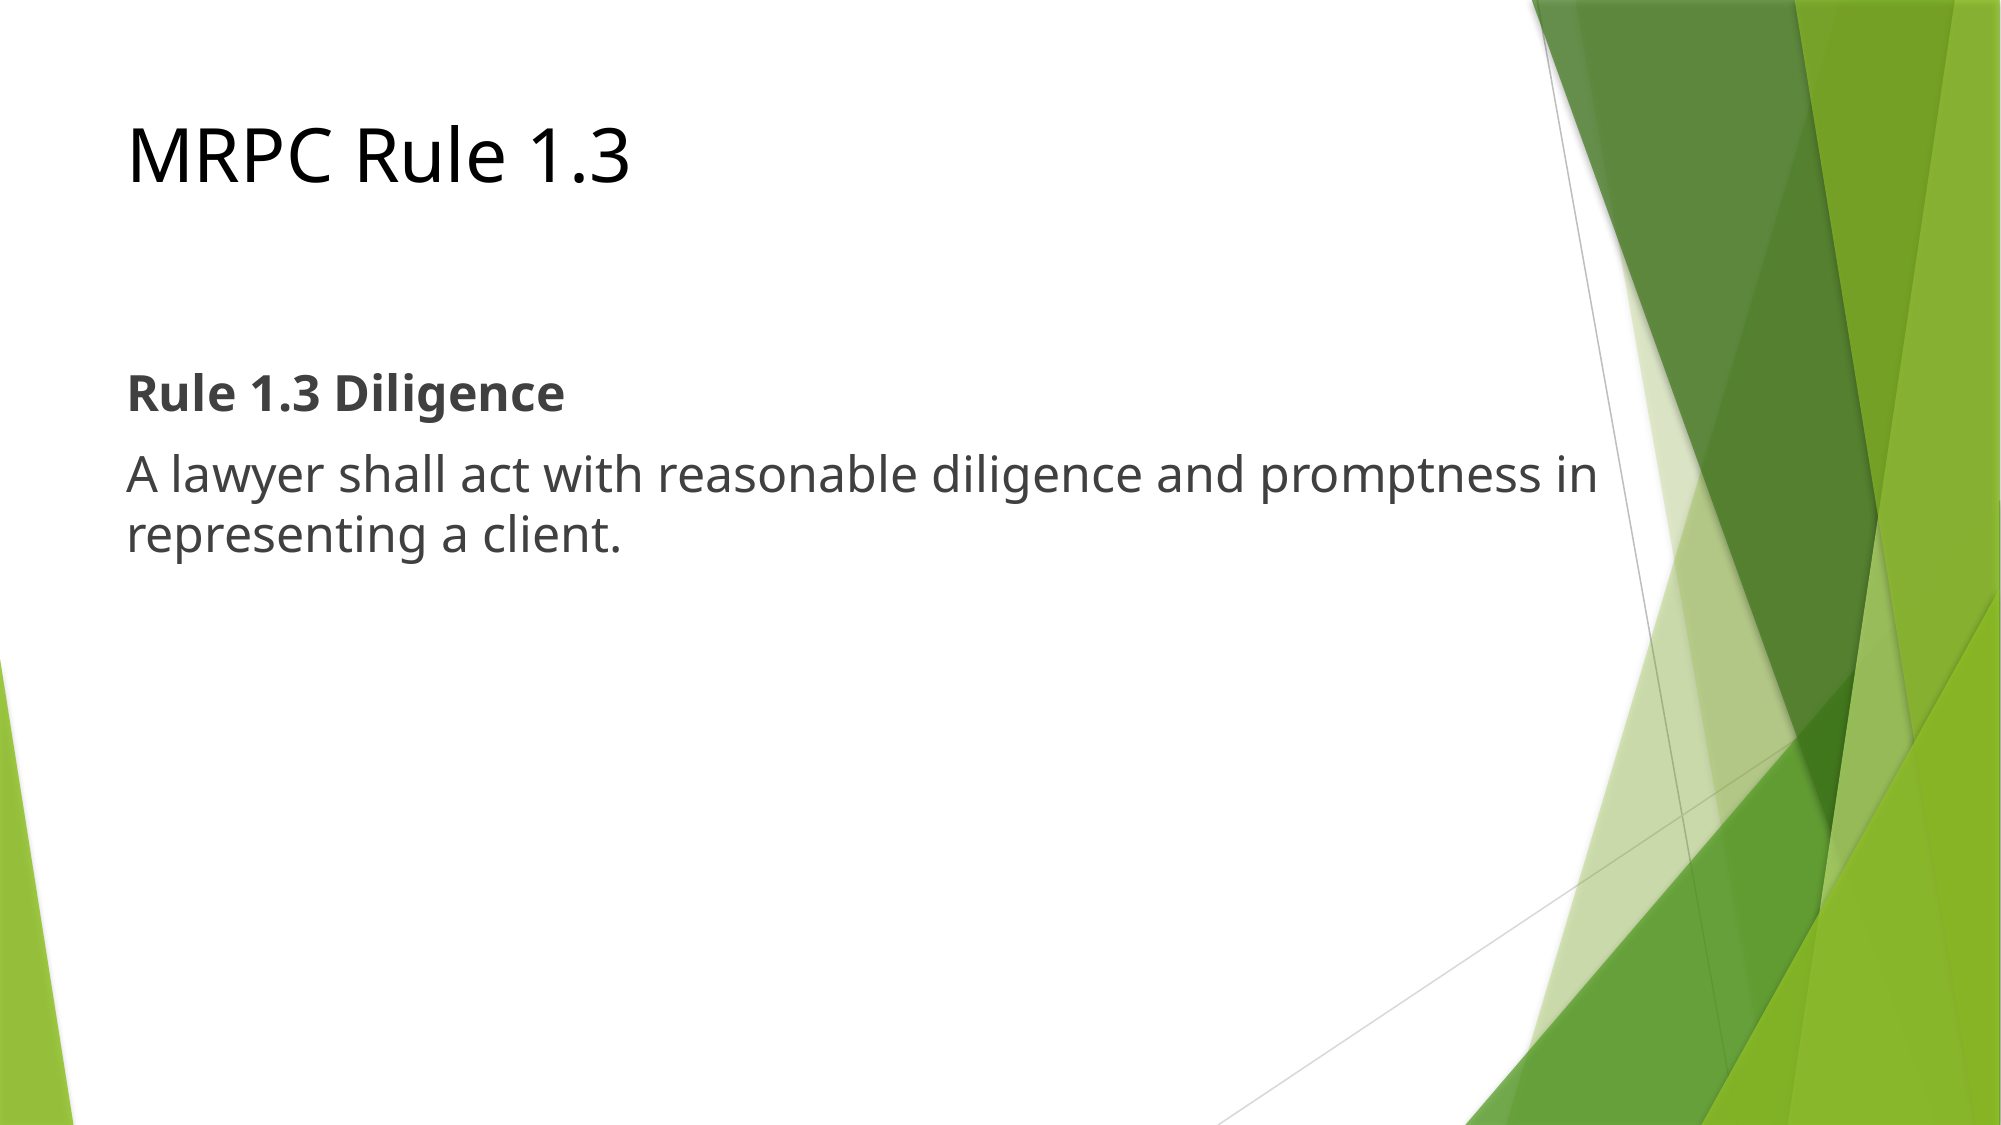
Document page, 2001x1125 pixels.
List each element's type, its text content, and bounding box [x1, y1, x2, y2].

list Rule 1.3 Diligence A lawyer shall act with reasonable diligence and promptness in representing a client. [111, 354, 1887, 992]
title MRPC Rule 1.3 [111, 99, 1522, 317]
